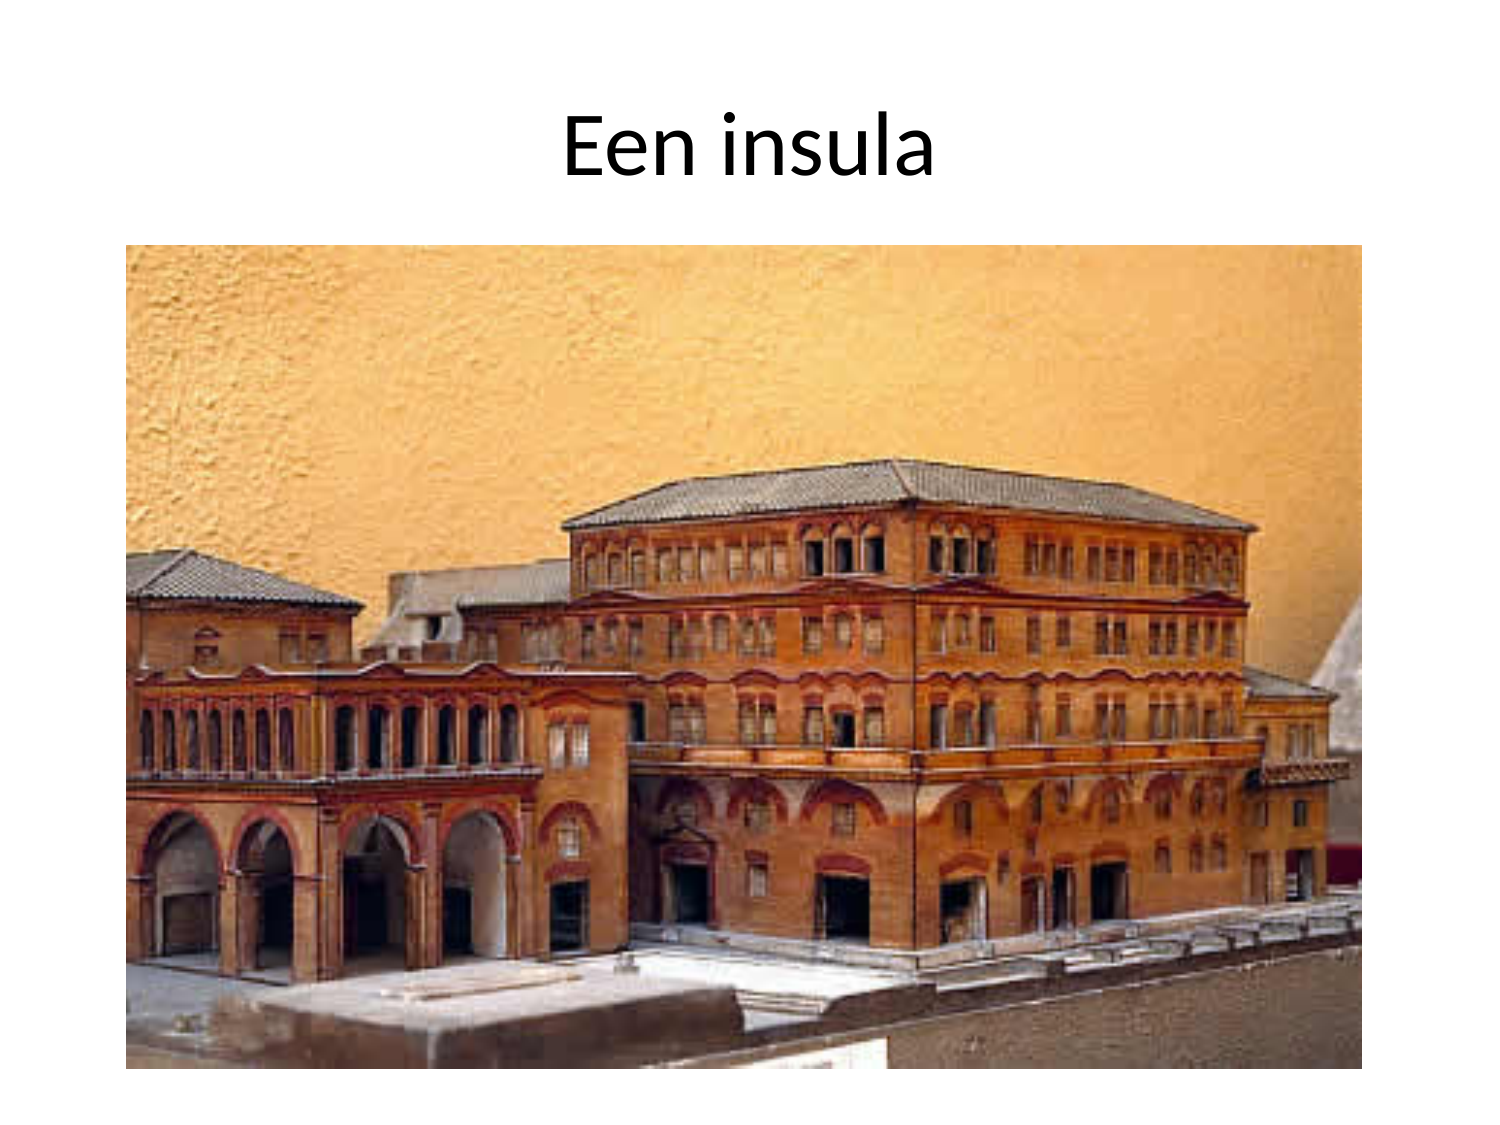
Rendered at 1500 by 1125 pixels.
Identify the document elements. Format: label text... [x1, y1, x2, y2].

title Een insula [75, 45, 1425, 233]
picture [126, 245, 1362, 1069]
